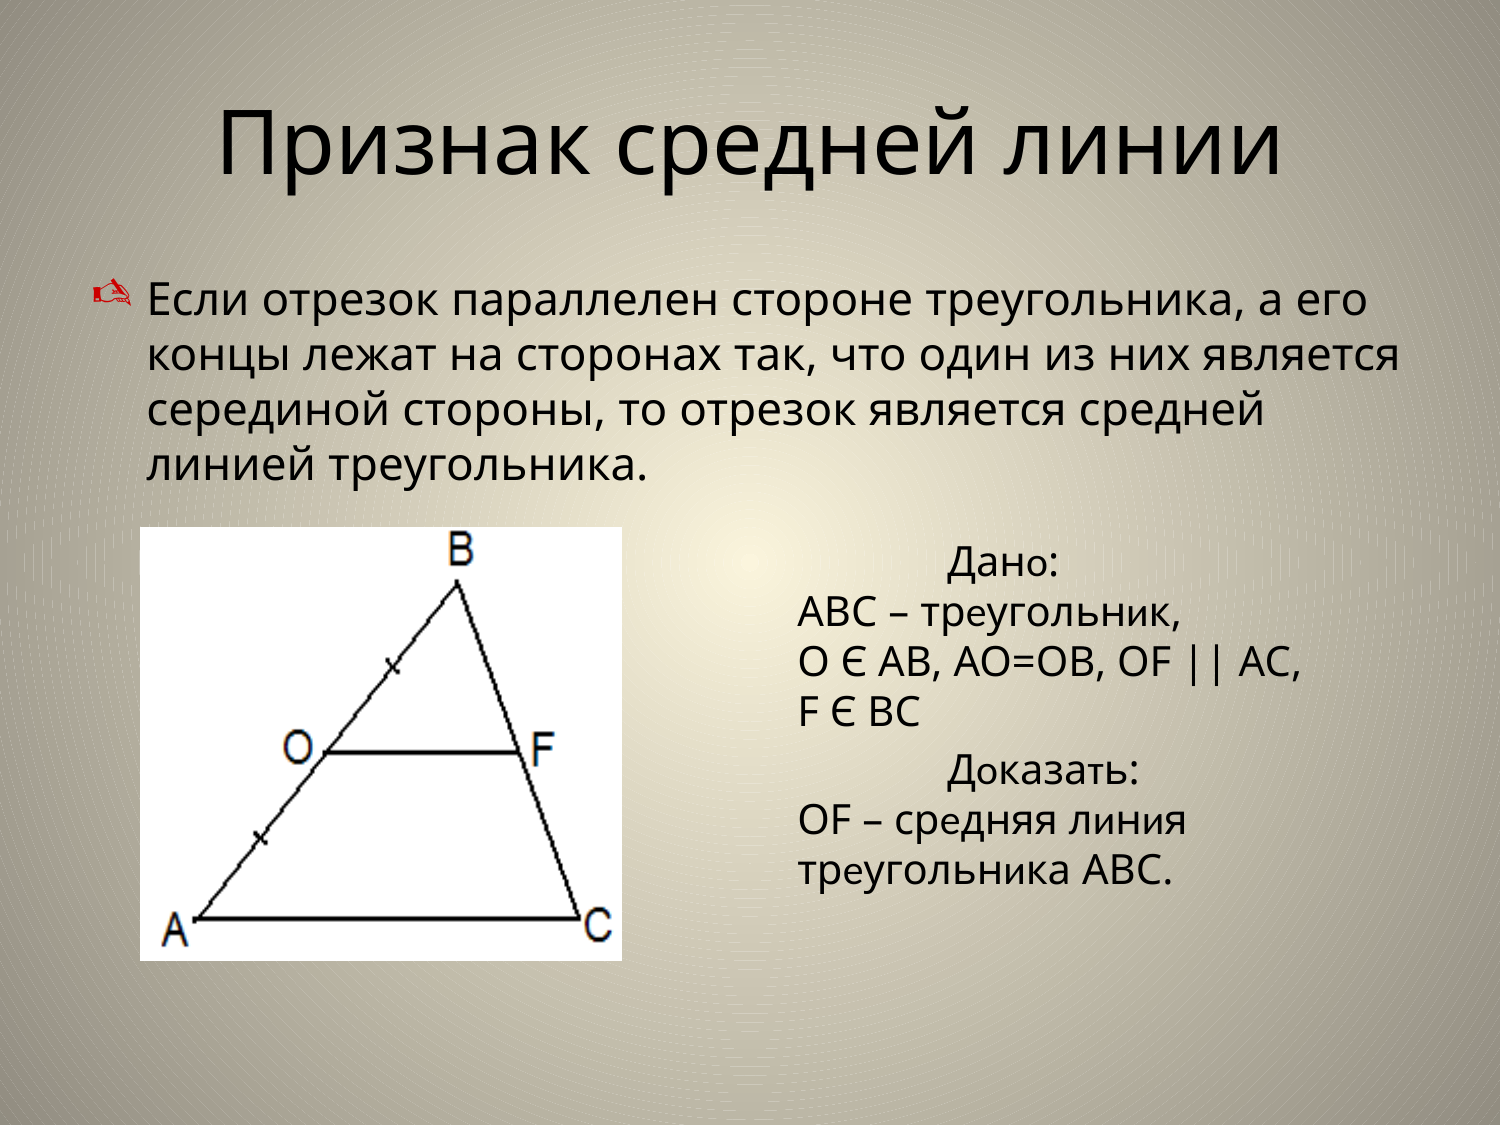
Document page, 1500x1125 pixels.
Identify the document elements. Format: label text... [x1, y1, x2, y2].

list Если отрезок параллелен стороне треугольника, а его концы лежат на сторонах так, что один из них является серединой стороны, то отрезок является средней линией треугольника. [75, 262, 1425, 1005]
picture [140, 527, 622, 962]
title Признак средней линии [75, 45, 1425, 233]
text_box Дано: ABC – треугольник, О Є AB, AO=OB, OF || AC, F Є BC Доказать: OF – средняя линия треугольника ABC. [726, 527, 1430, 973]
